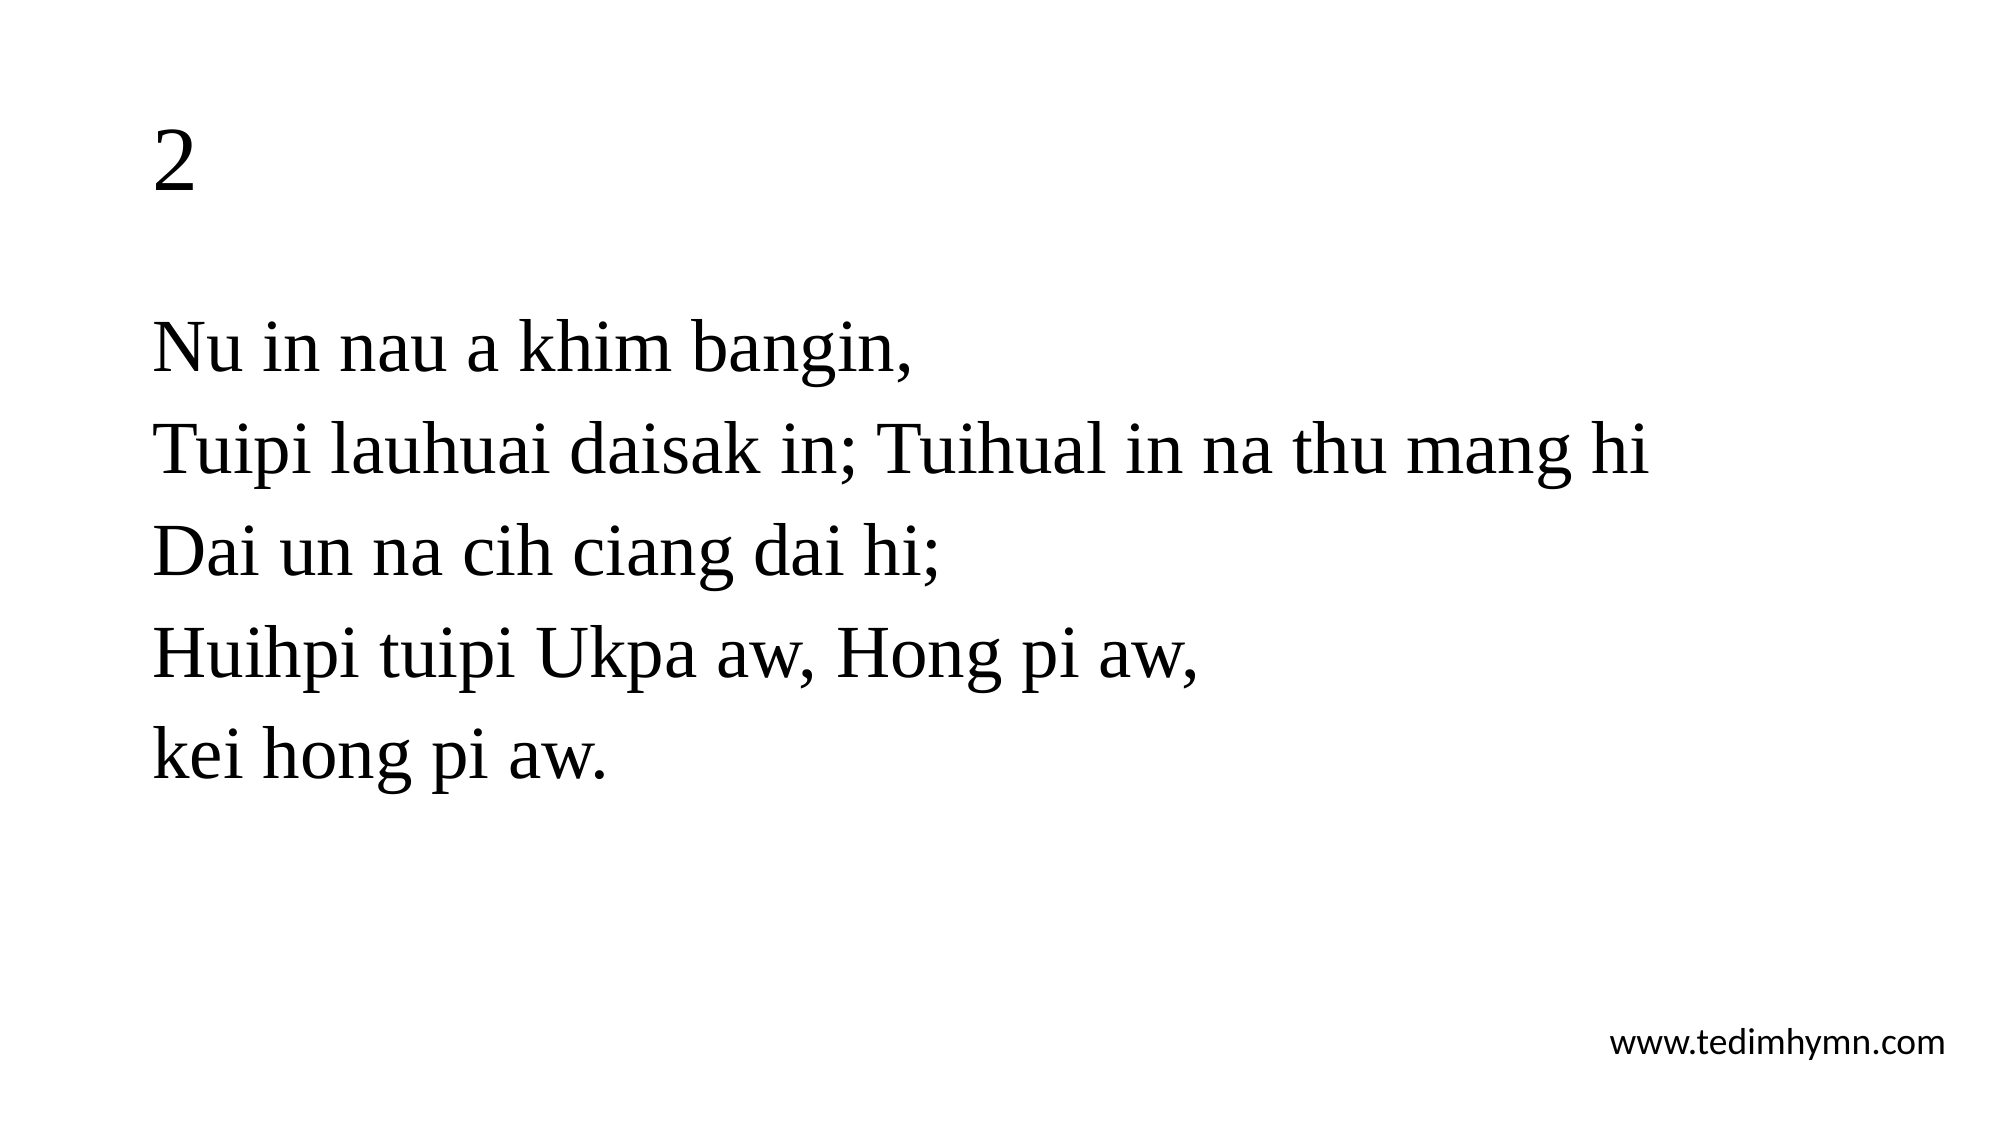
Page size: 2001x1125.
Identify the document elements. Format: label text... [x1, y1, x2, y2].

text_box www.tedimhymn.com [1594, 1009, 2000, 1070]
title 2 [137, 80, 1863, 241]
list Nu in nau a khim bangin, Tuipi lauhuai daisak in; Tuihual in na thu mang hi Dai un na cih ciang dai hi; Huihpi tuipi Ukpa aw, Hong pi aw, kei hong pi aw. [137, 299, 1863, 900]
